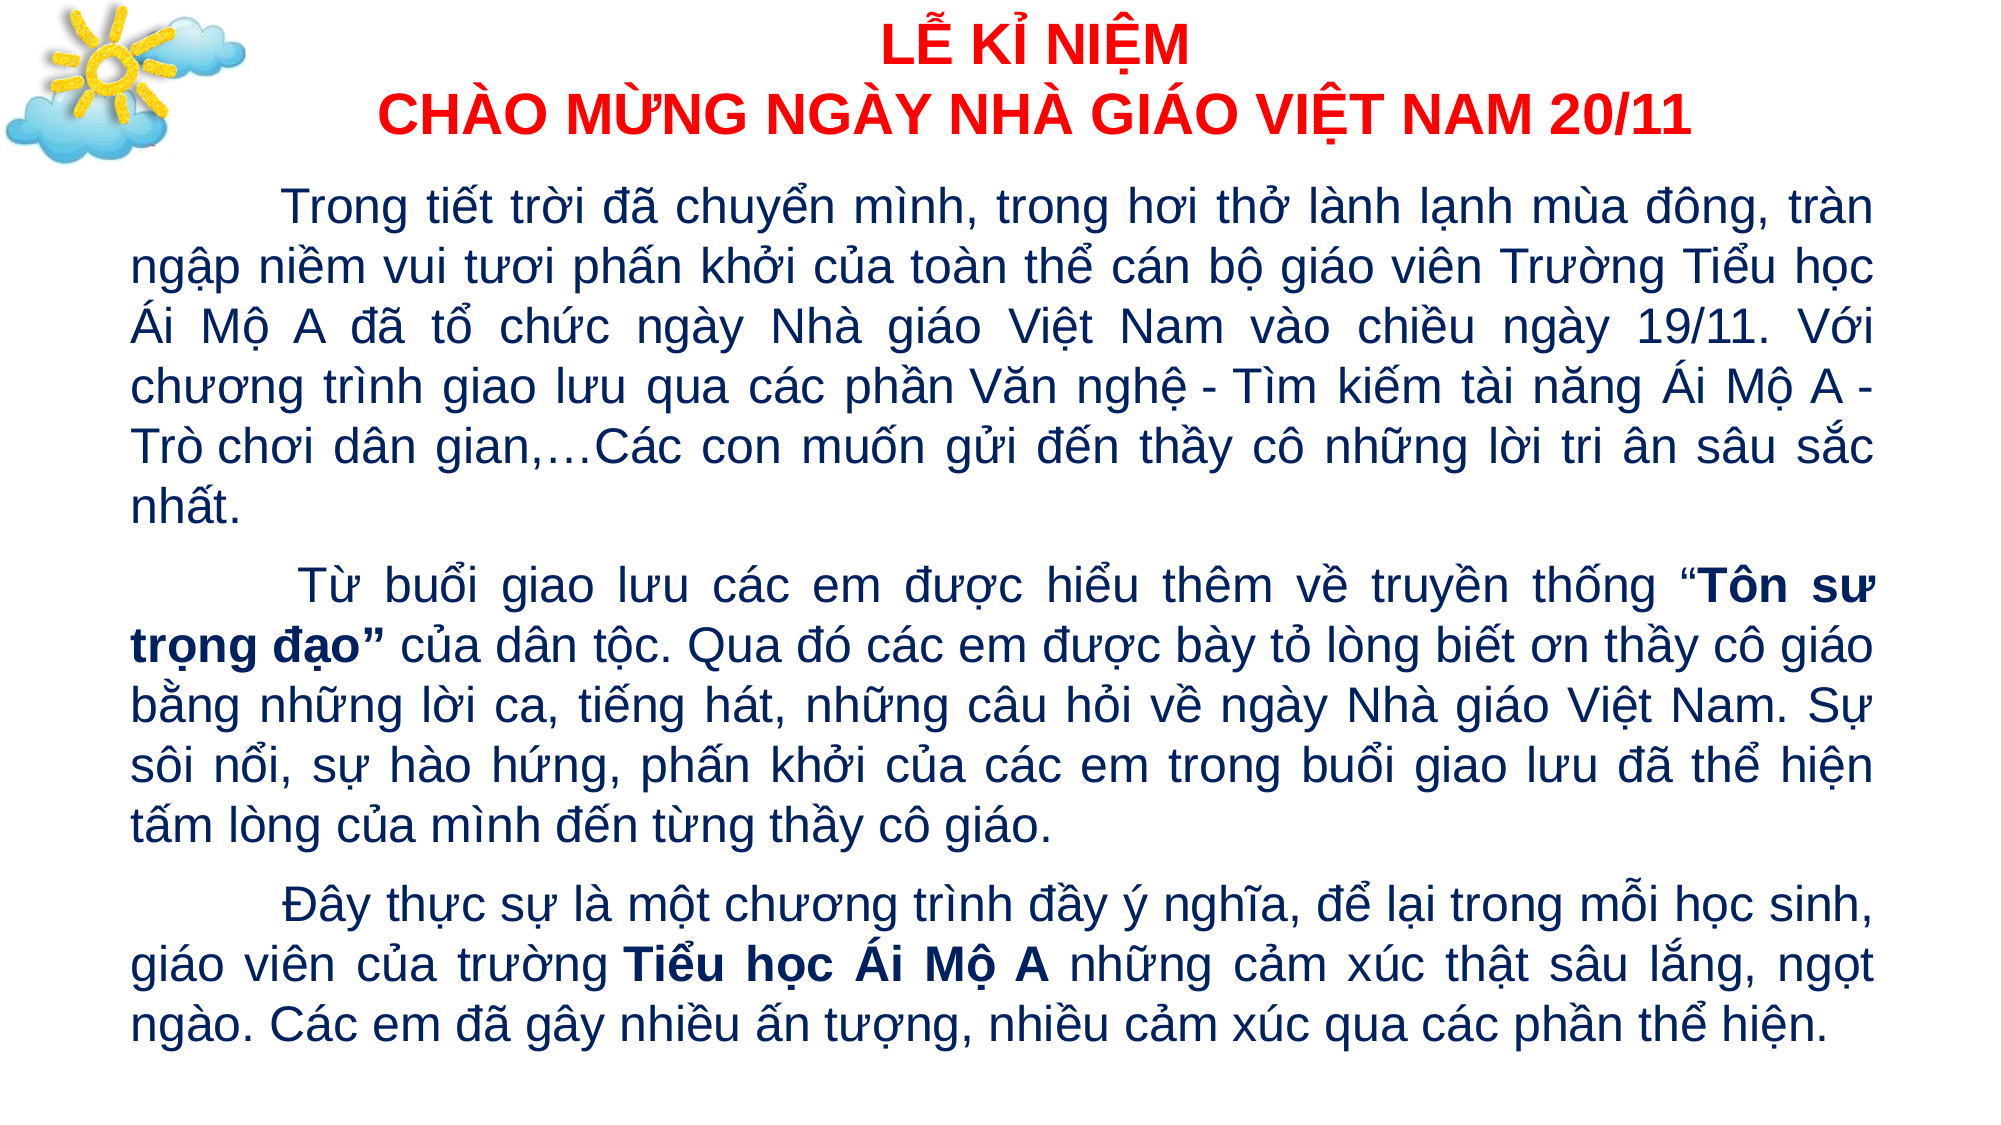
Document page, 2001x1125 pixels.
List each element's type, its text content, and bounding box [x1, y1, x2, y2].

text_box Lễ kỉ niệm Chào mừng ngày nhà giáo việt Nam 20/11 [366, 0, 1705, 152]
text_box Trong tiết trời đã chuyển mình, trong hơi thở lành lạnh mùa đông, tràn ngập niềm vui tươi phấn khởi của toàn thể cán bộ giáo viên Trường Tiểu học Ái Mộ A đã tổ chức ngày Nhà giáo Việt Nam vào chiều ngày 19/11. Với chương trình giao lưu qua các phần Văn nghệ - Tìm kiếm tài năng Ái Mộ A - Trò chơi dân gian,…Các con muốn gửi đến thầy cô những lời tri ân sâu sắc nhất. Từ buổi giao lưu các em được hiểu thêm về truyền thống “Tôn sư trọng đạo” của dân tộc. Qua đó các em được bày tỏ lòng biết ơn thầy cô giáo bằng những lời ca, tiếng hát, những câu hỏi về ngày Nhà giáo Việt Nam. Sự sôi nổi, sự hào hứng, phấn khởi của các em trong buổi giao lưu đã thể hiện tấm lòng của mình đến từng thầy cô giáo. Đây thực sự là một chương trình đầy ý nghĩa, để lại trong mỗi học sinh, giáo viên của trường Tiểu học Ái Mộ A những cảm xúc thật sâu lắng, ngọt ngào. Các em đã gây nhiều ấn tượng, nhiều cảm xúc qua các phần thể hiện. [116, 166, 1891, 1059]
picture [0, 0, 246, 195]
